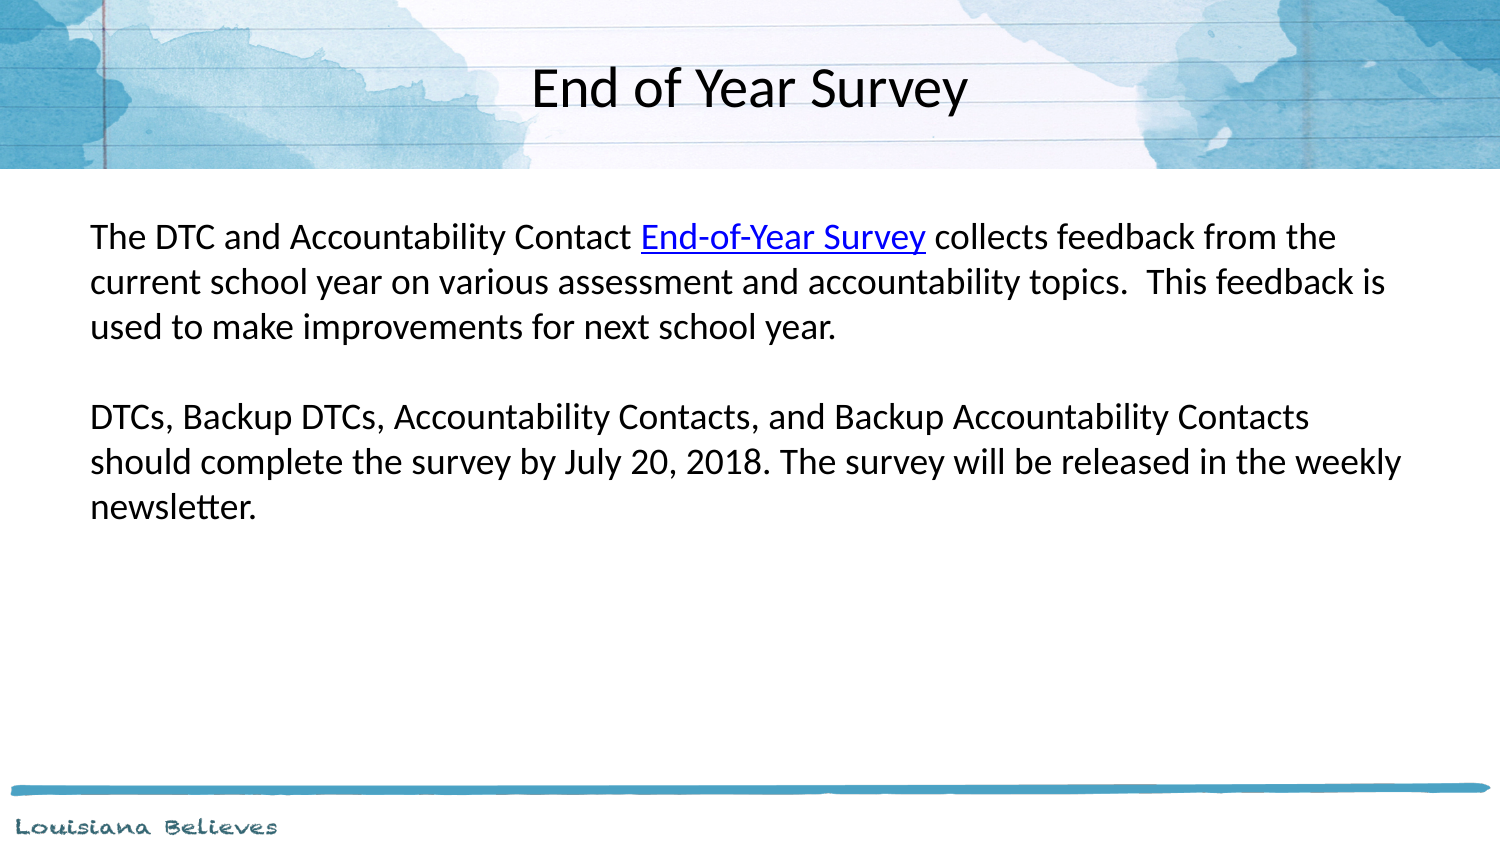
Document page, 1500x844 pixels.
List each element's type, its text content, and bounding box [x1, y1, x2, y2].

list The DTC and Accountability Contact End-of-Year Survey collects feedback from the current school year on various assessment and accountability topics. This feedback is used to make improvements for next school year. DTCs, Backup DTCs, Accountability Contacts, and Backup Accountability Contacts should complete the survey by July 20, 2018. The survey will be released in the weekly newsletter. [75, 196, 1425, 754]
picture [0, 777, 1500, 844]
title End of Year Survey [75, 0, 1425, 168]
picture [0, 0, 1500, 169]
